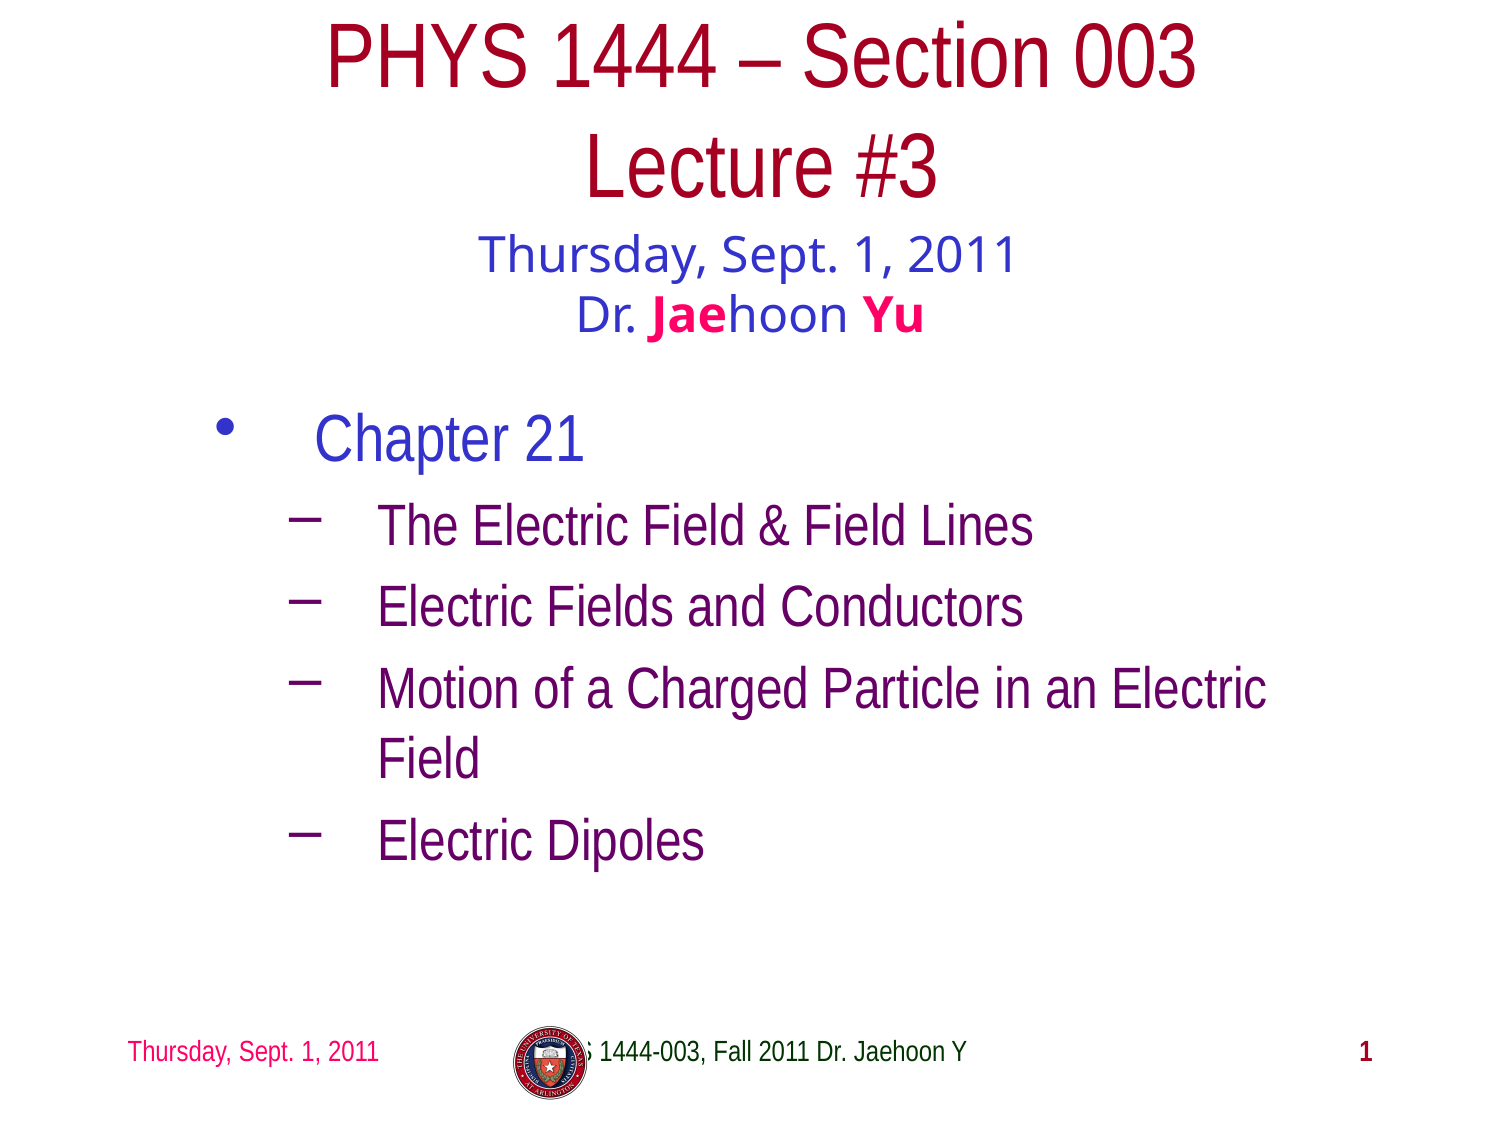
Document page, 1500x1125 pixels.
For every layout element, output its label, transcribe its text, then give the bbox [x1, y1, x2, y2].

text_box Chapter 21 The Electric Field & Field Lines Electric Fields and Conductors Motion of a Charged Particle in an Electric Field Electric Dipoles [200, 387, 1350, 950]
title PHYS 1444 – Section 003 Lecture #3 [124, 37, 1401, 176]
footer PHYS 1444-003, Fall 2011 Dr. Jaehoon Yu [512, 1024, 988, 1101]
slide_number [112, 1024, 426, 1101]
text_box Thursday, Sept. 1, 2011 Dr. Jaehoon Yu [463, 215, 1037, 350]
slide_number 1 [1074, 1024, 1388, 1101]
